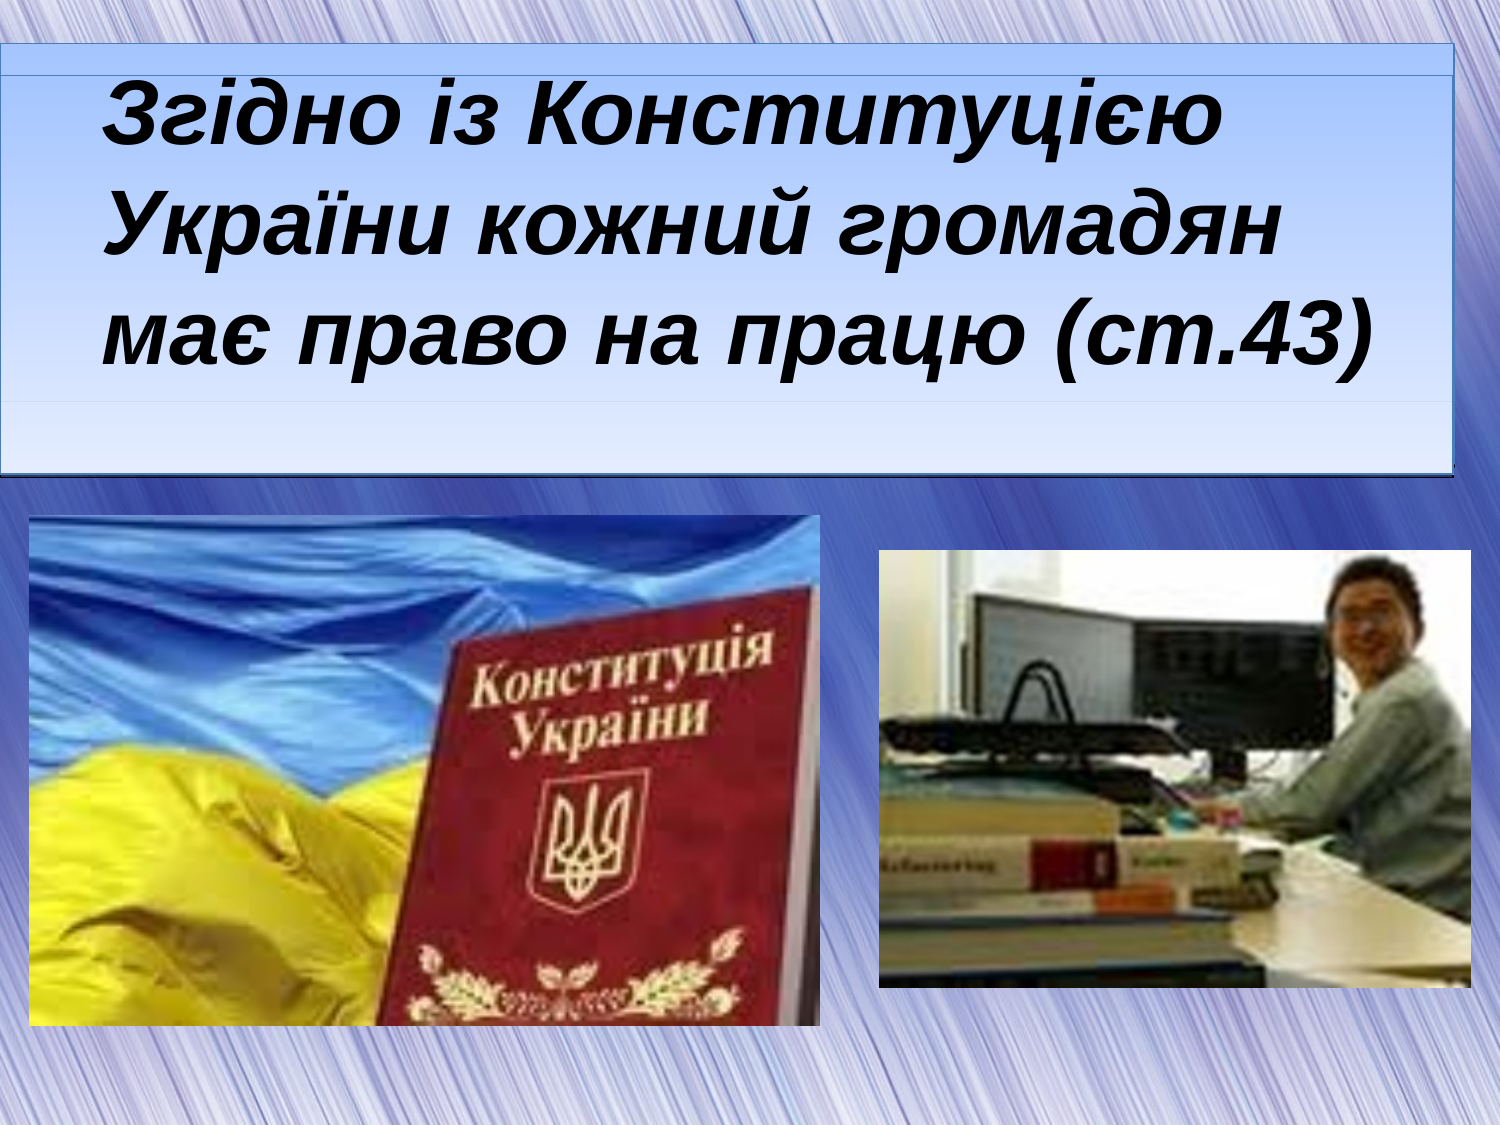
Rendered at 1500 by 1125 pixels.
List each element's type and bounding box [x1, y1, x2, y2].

text_box [0, 74, 1455, 479]
text_box [0, 42, 1455, 74]
picture [0, 0, 1500, 1125]
